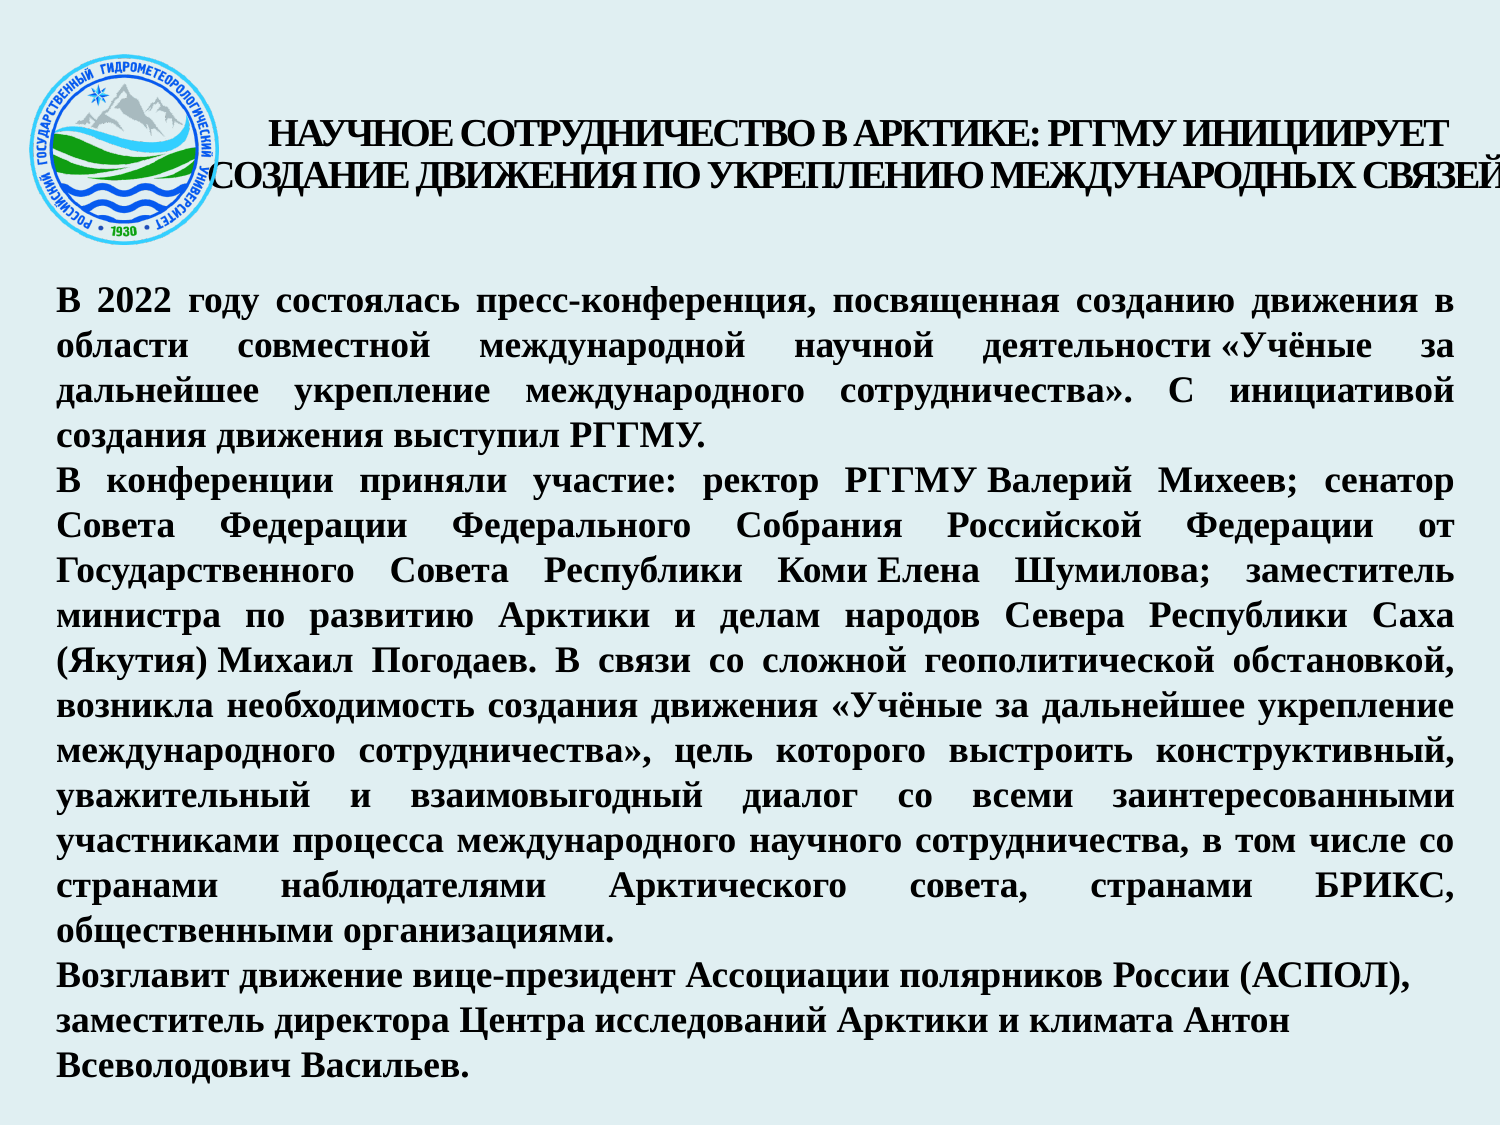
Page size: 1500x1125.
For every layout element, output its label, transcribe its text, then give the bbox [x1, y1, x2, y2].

text_box В 2022 году состоялась пресс-конференция, посвященная созданию движения в области совместной международной научной деятельности «Учёные за дальнейшее укрепление международного сотрудничества». С инициативой создания движения выступил РГГМУ. В конференции приняли участие: ректор РГГМУ Валерий Михеев; сенатор Совета Федерации Федерального Собрания Российской Федерации от Государственного Совета Республики Коми Елена Шумилова; заместитель министра по развитию Арктики и делам народов Севера Республики Саха (Якутия) Михаил Погодаев. В связи со сложной геополитической обстановкой, возникла необходимость создания движения «Учёные за дальнейшее укрепление международного сотрудничества», цель которого выстроить конструктивный, уважительный и взаимовыгодный диалог со всеми заинтересованными участниками процесса международного научного сотрудничества, в том числе со странами наблюдателями Арктического совета, странами БРИКС, общественными организациями. Возглавит движение вице-президент Ассоциации полярников России (АСПОЛ), заместитель директора Центра исследований Арктики и климата Антон Всеволодович Васильев. [41, 267, 1471, 1125]
title НАУЧНОЕ СОТРУДНИЧЕСТВО В АРКТИКЕ: РГГМУ ИНИЦИИРУЕТ СОЗДАНИЕ ДВИЖЕНИЯ ПО УКРЕПЛЕНИЮ МЕЖДУНАРОДНЫХ СВЯЗЕЙ [183, 101, 1500, 290]
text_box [29, 54, 219, 245]
